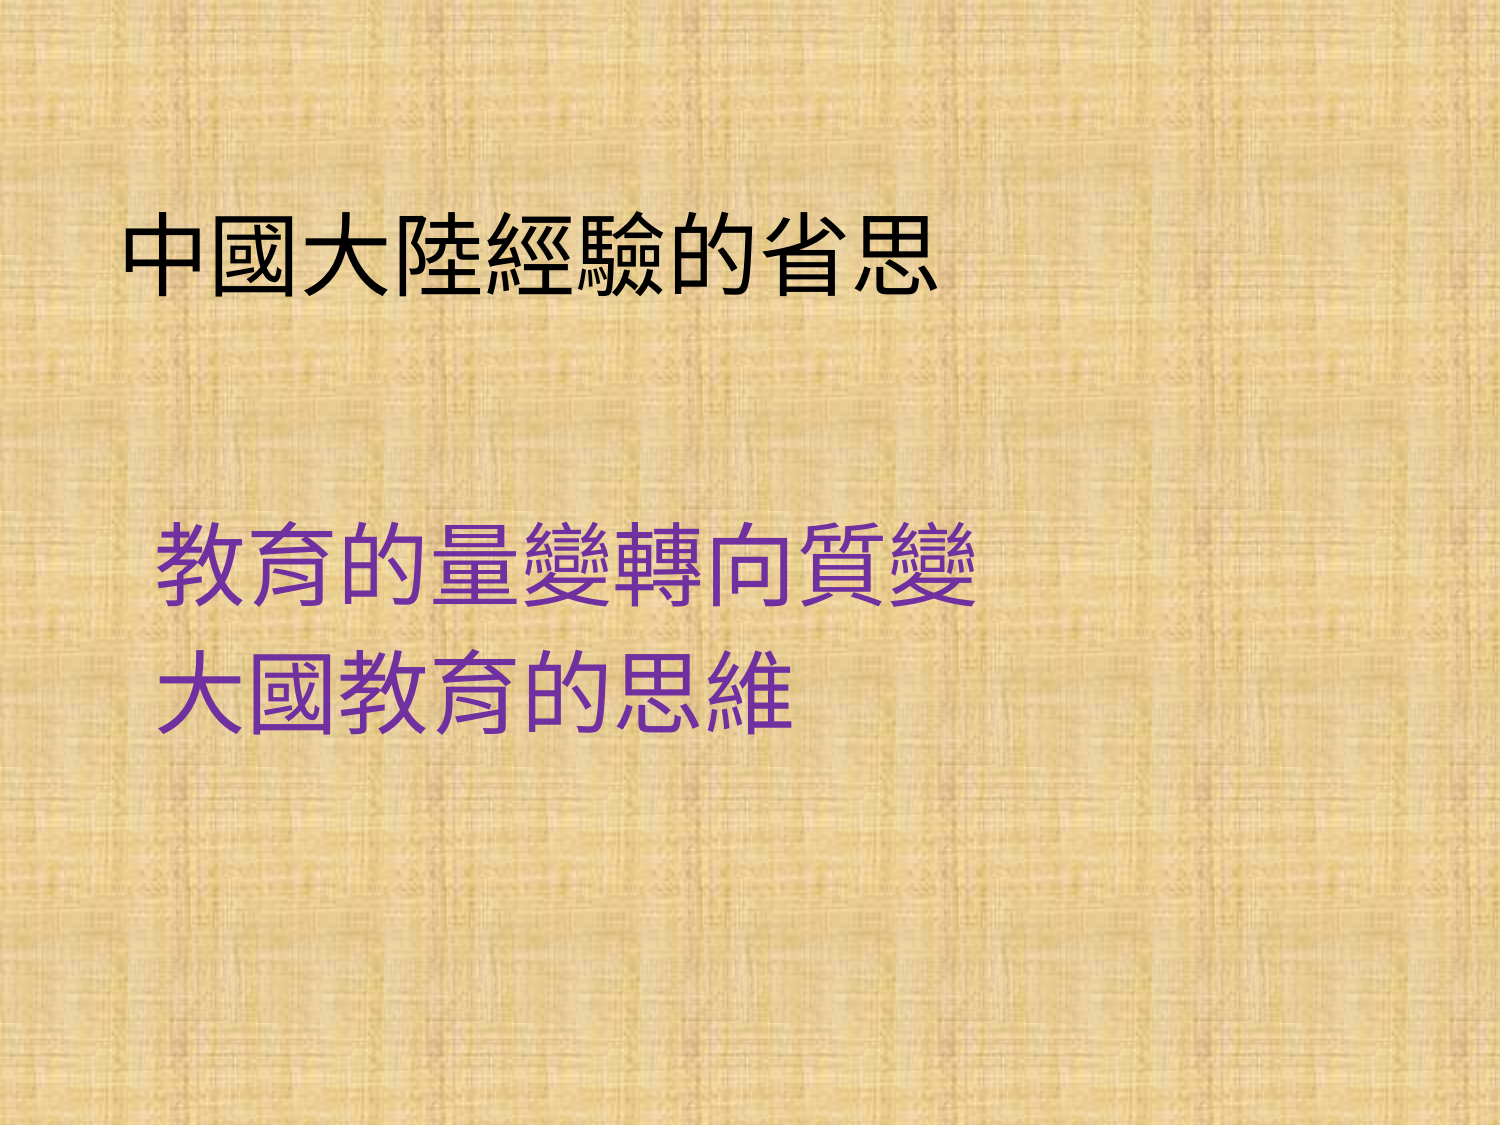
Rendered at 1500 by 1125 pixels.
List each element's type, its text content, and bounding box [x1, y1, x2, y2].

subtitle 教育的量變轉向質變 大國教育的思維 [139, 500, 1165, 1125]
title 中國大陸經驗的省思 [0, 78, 1158, 429]
picture [0, 0, 1500, 1125]
